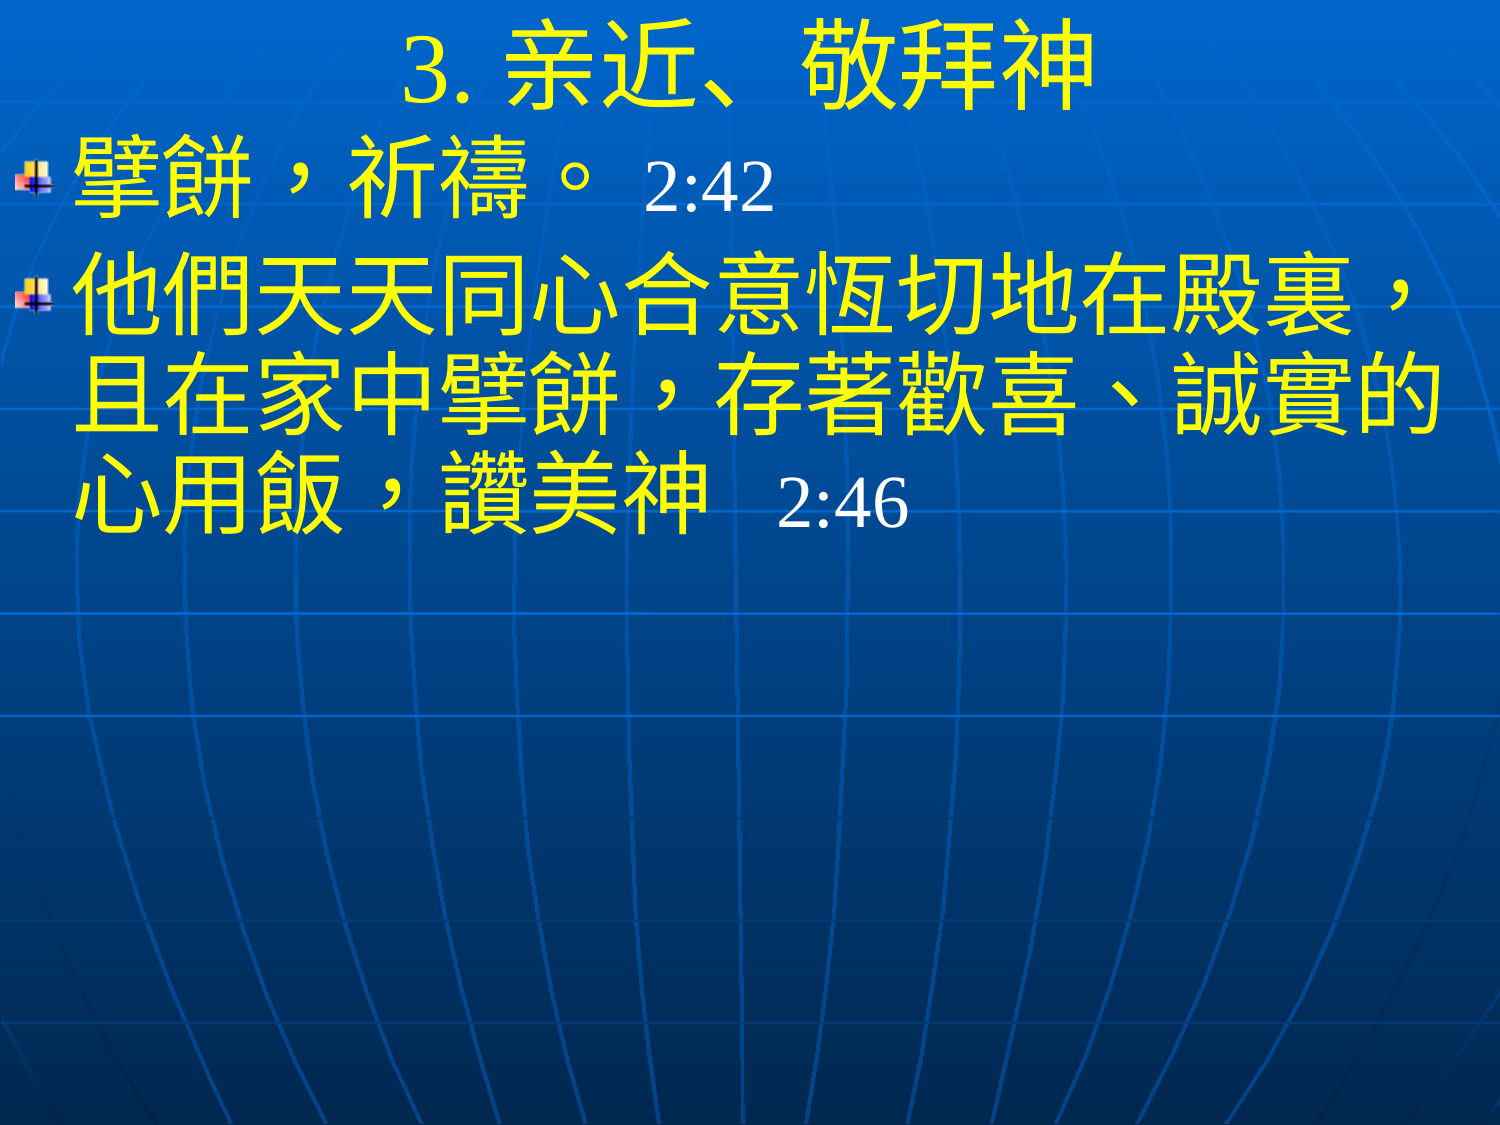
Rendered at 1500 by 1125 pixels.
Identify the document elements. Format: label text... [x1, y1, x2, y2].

picture [15, 157, 54, 196]
list 擘餅，祈禱。2:42 他們天天同心合意恆切地在殿裏，且在家中擘餅，存著歡喜、誠實的心用飯，讚美神 2:46 [0, 125, 1500, 1125]
picture [15, 274, 54, 314]
title 3.亲近、敬拜神 [0, 0, 1500, 125]
